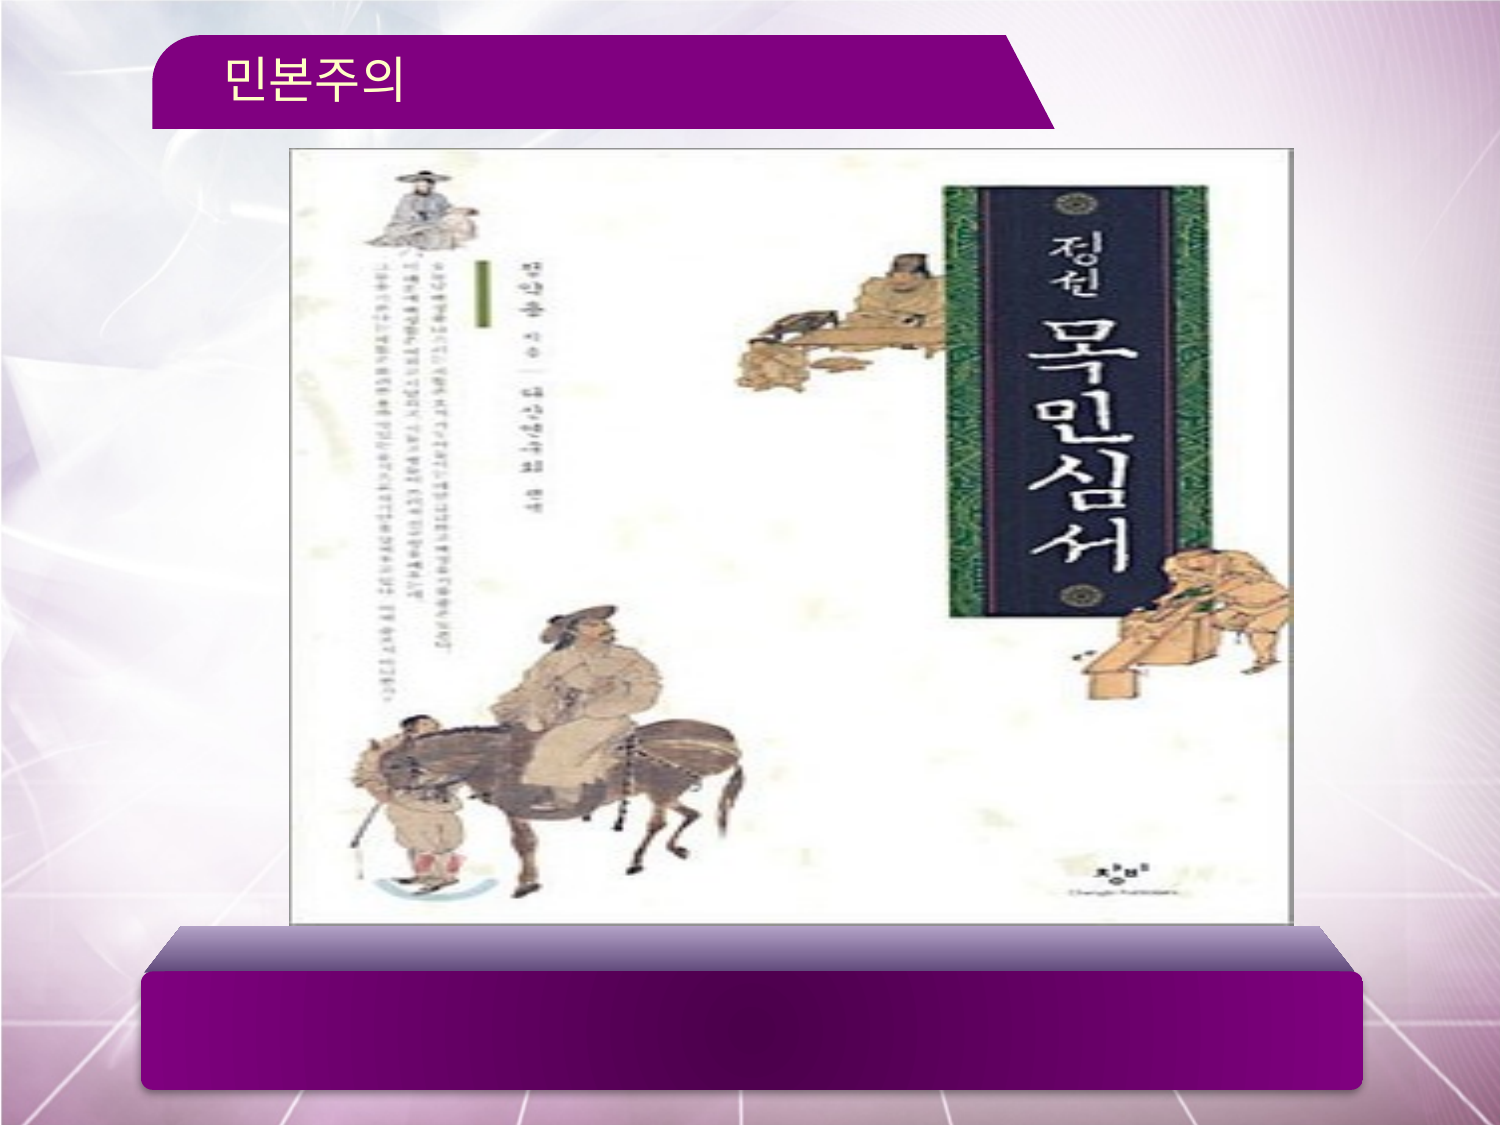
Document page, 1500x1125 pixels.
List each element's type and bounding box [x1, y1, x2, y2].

picture [0, 0, 1500, 1125]
text_box [140, 925, 1364, 1091]
